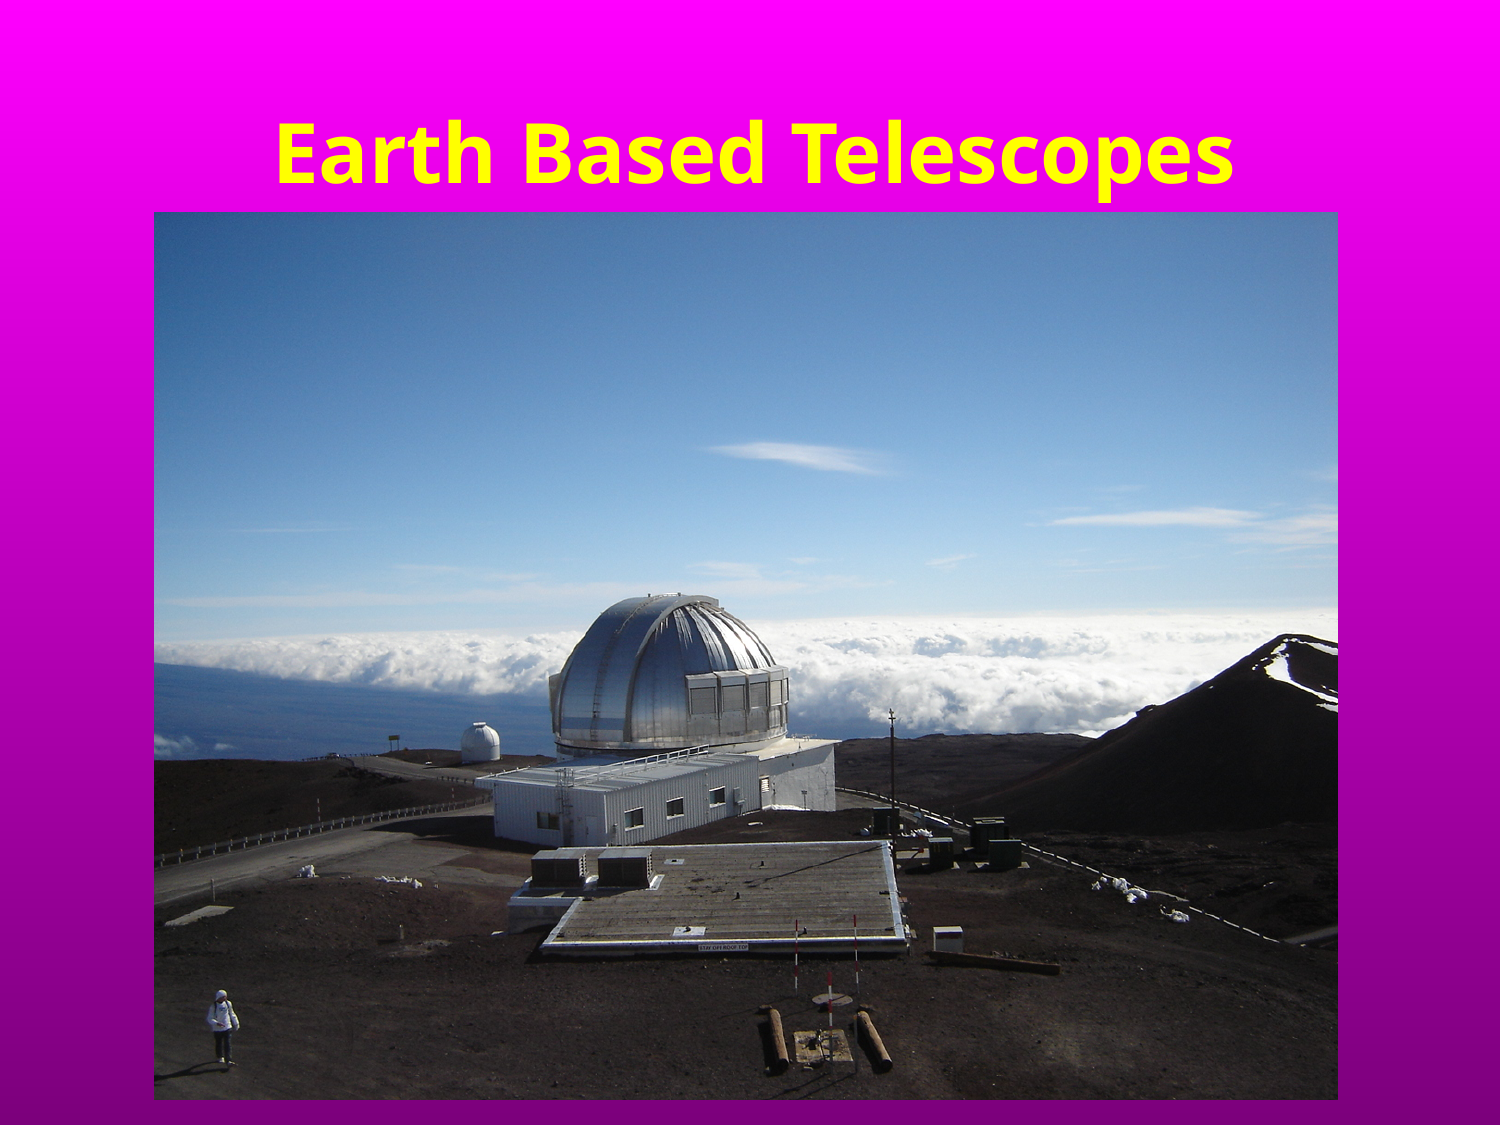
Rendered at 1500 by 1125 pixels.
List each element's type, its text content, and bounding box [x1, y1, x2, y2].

picture [154, 212, 1338, 1101]
title Earth Based Telescopes [116, 87, 1393, 213]
